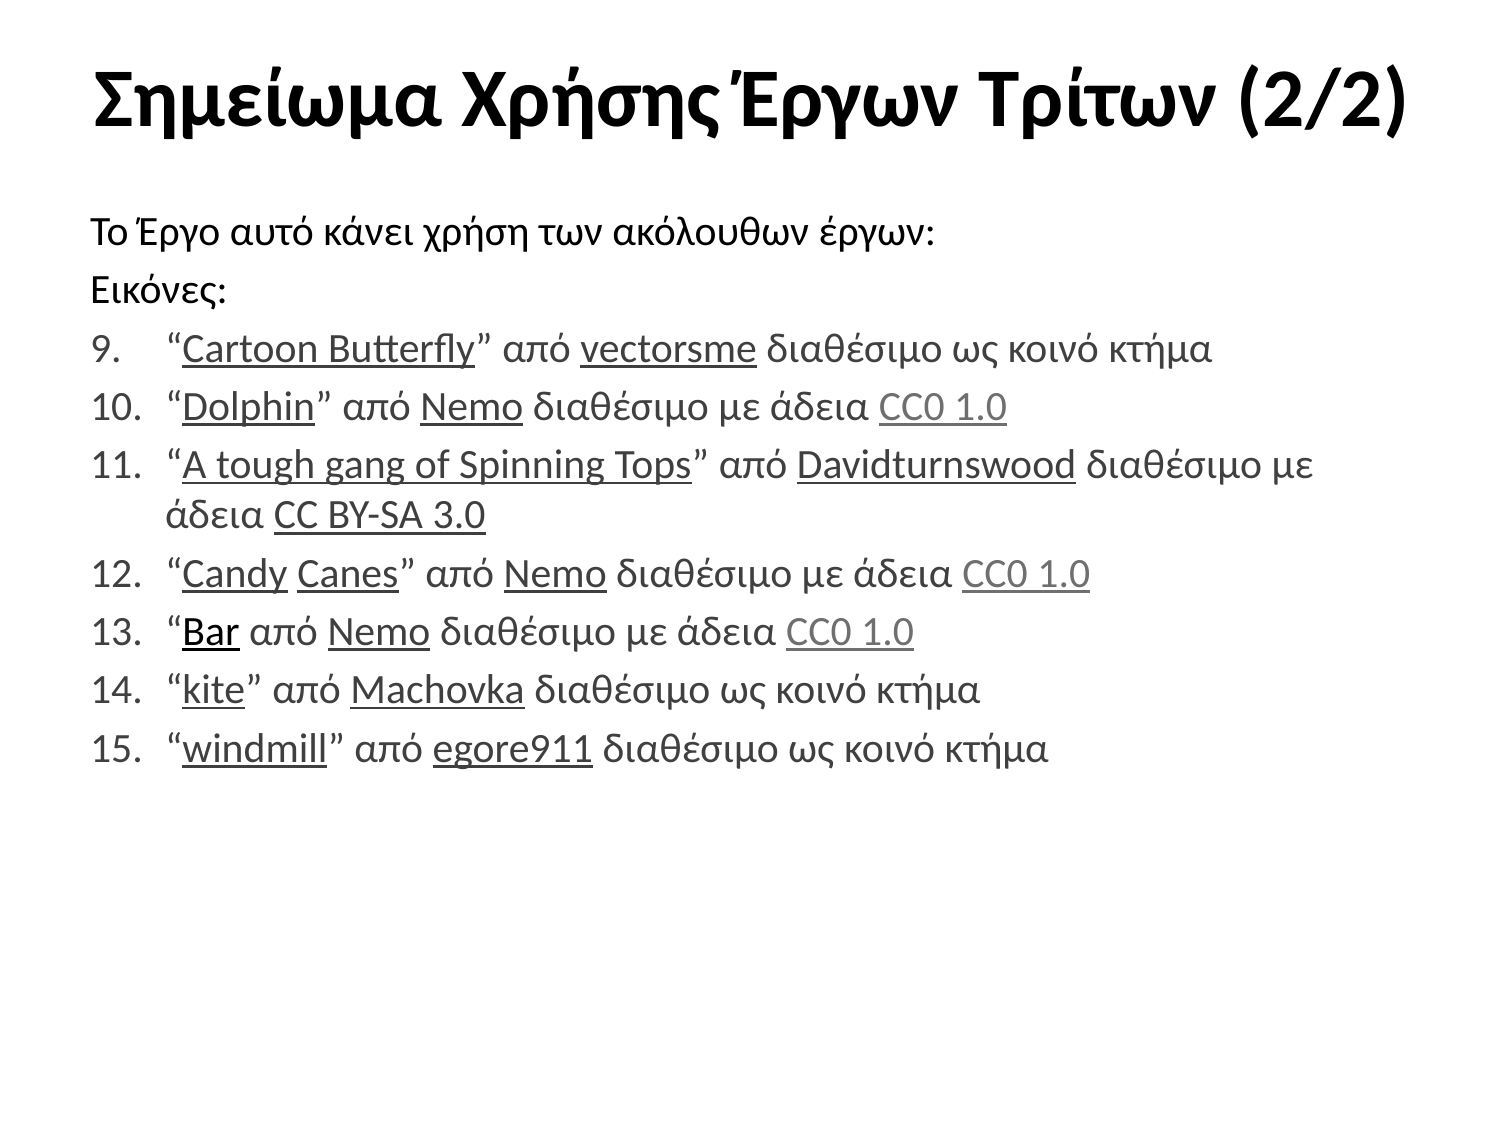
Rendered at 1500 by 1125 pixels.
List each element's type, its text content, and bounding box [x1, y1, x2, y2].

list Το Έργο αυτό κάνει χρήση των ακόλουθων έργων: Εικόνες: “Cartoon Butterfly” από vectorsme διαθέσιμο ως κοινό κτήμα “Dolphin” από Nemo διαθέσιμο με άδεια CC0 1.0 “A tough gang of Spinning Tops” από Davidturnswood διαθέσιμο με άδεια CC BY-SA 3.0 “Candy Canes” από Nemo διαθέσιμο με άδεια CC0 1.0 “Bar από Nemo διαθέσιμο με άδεια CC0 1.0 “kite” από Machovka διαθέσιμο ως κοινό κτήμα “windmill” από egore911 διαθέσιμο ως κοινό κτήμα [75, 196, 1425, 1024]
title Σημείωμα Χρήσης Έργων Τρίτων (2/2) [76, 19, 1427, 169]
